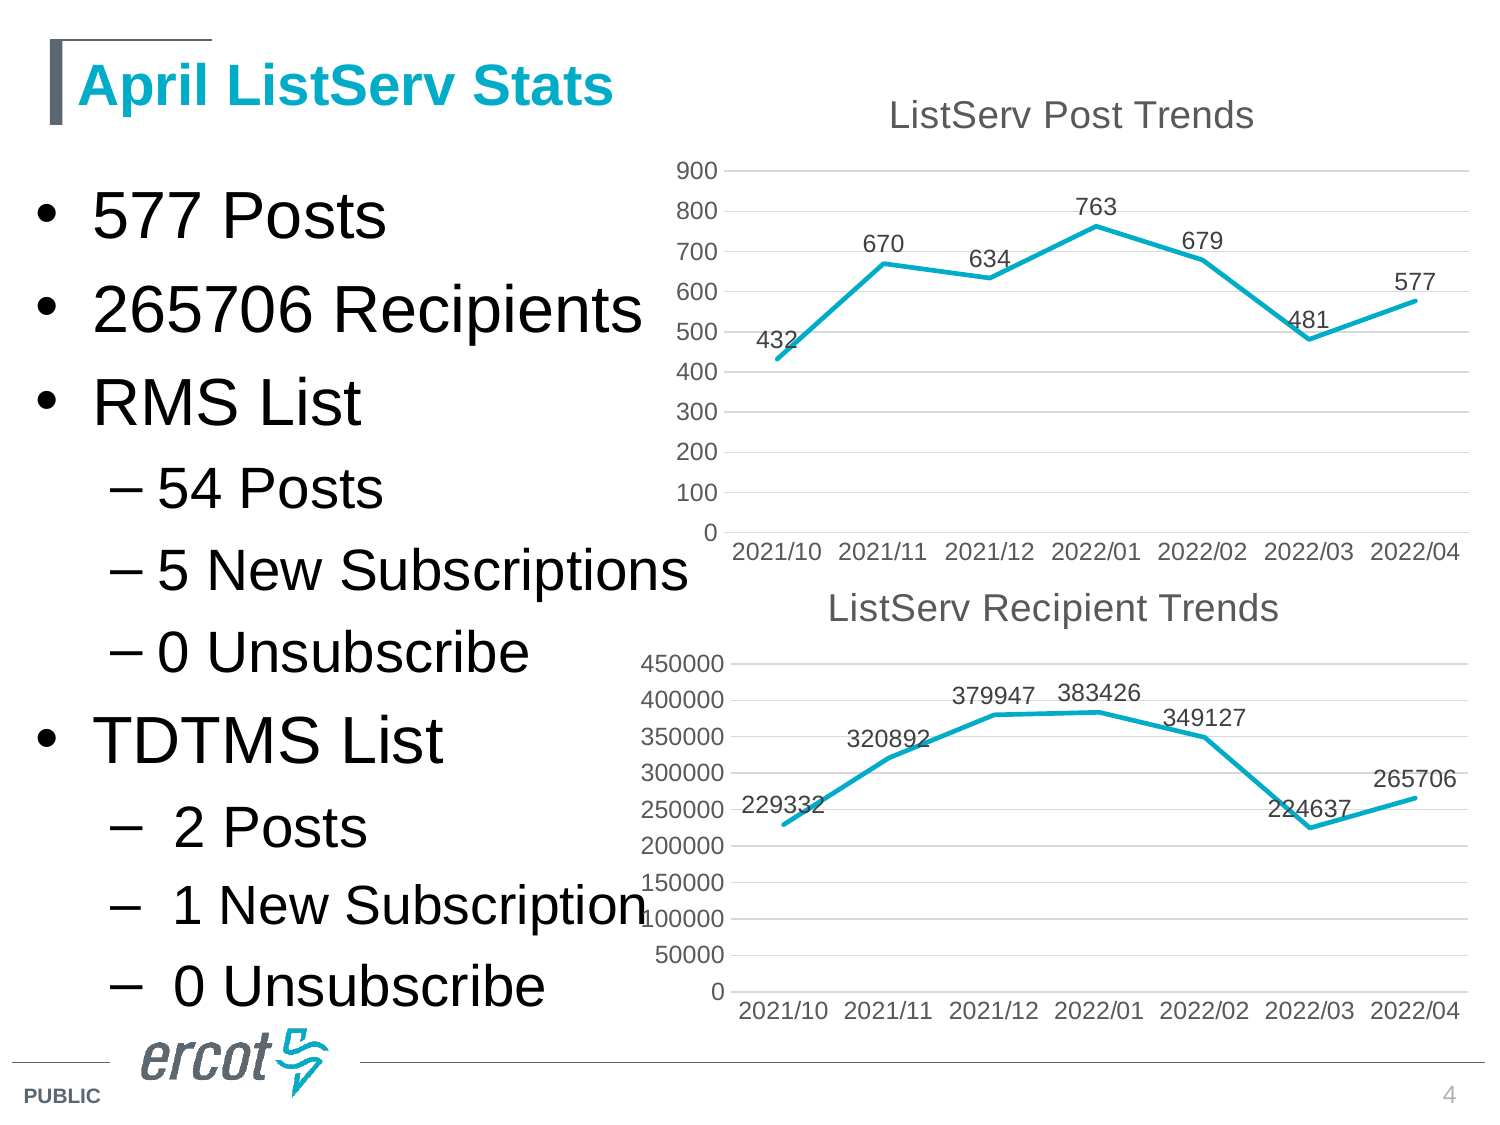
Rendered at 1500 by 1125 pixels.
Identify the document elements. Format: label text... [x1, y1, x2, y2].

chart [623, 62, 1486, 1035]
list 577 Posts 265706 Recipients RMS List 54 Posts 5 New Subscriptions 0 Unsubscribe TDTMS List 2 Posts 1 New Subscription 0 Unsubscribe [20, 164, 654, 874]
picture [137, 1024, 332, 1100]
title April ListServ Stats [62, 39, 1450, 138]
slide_number 4 [1412, 1076, 1488, 1112]
